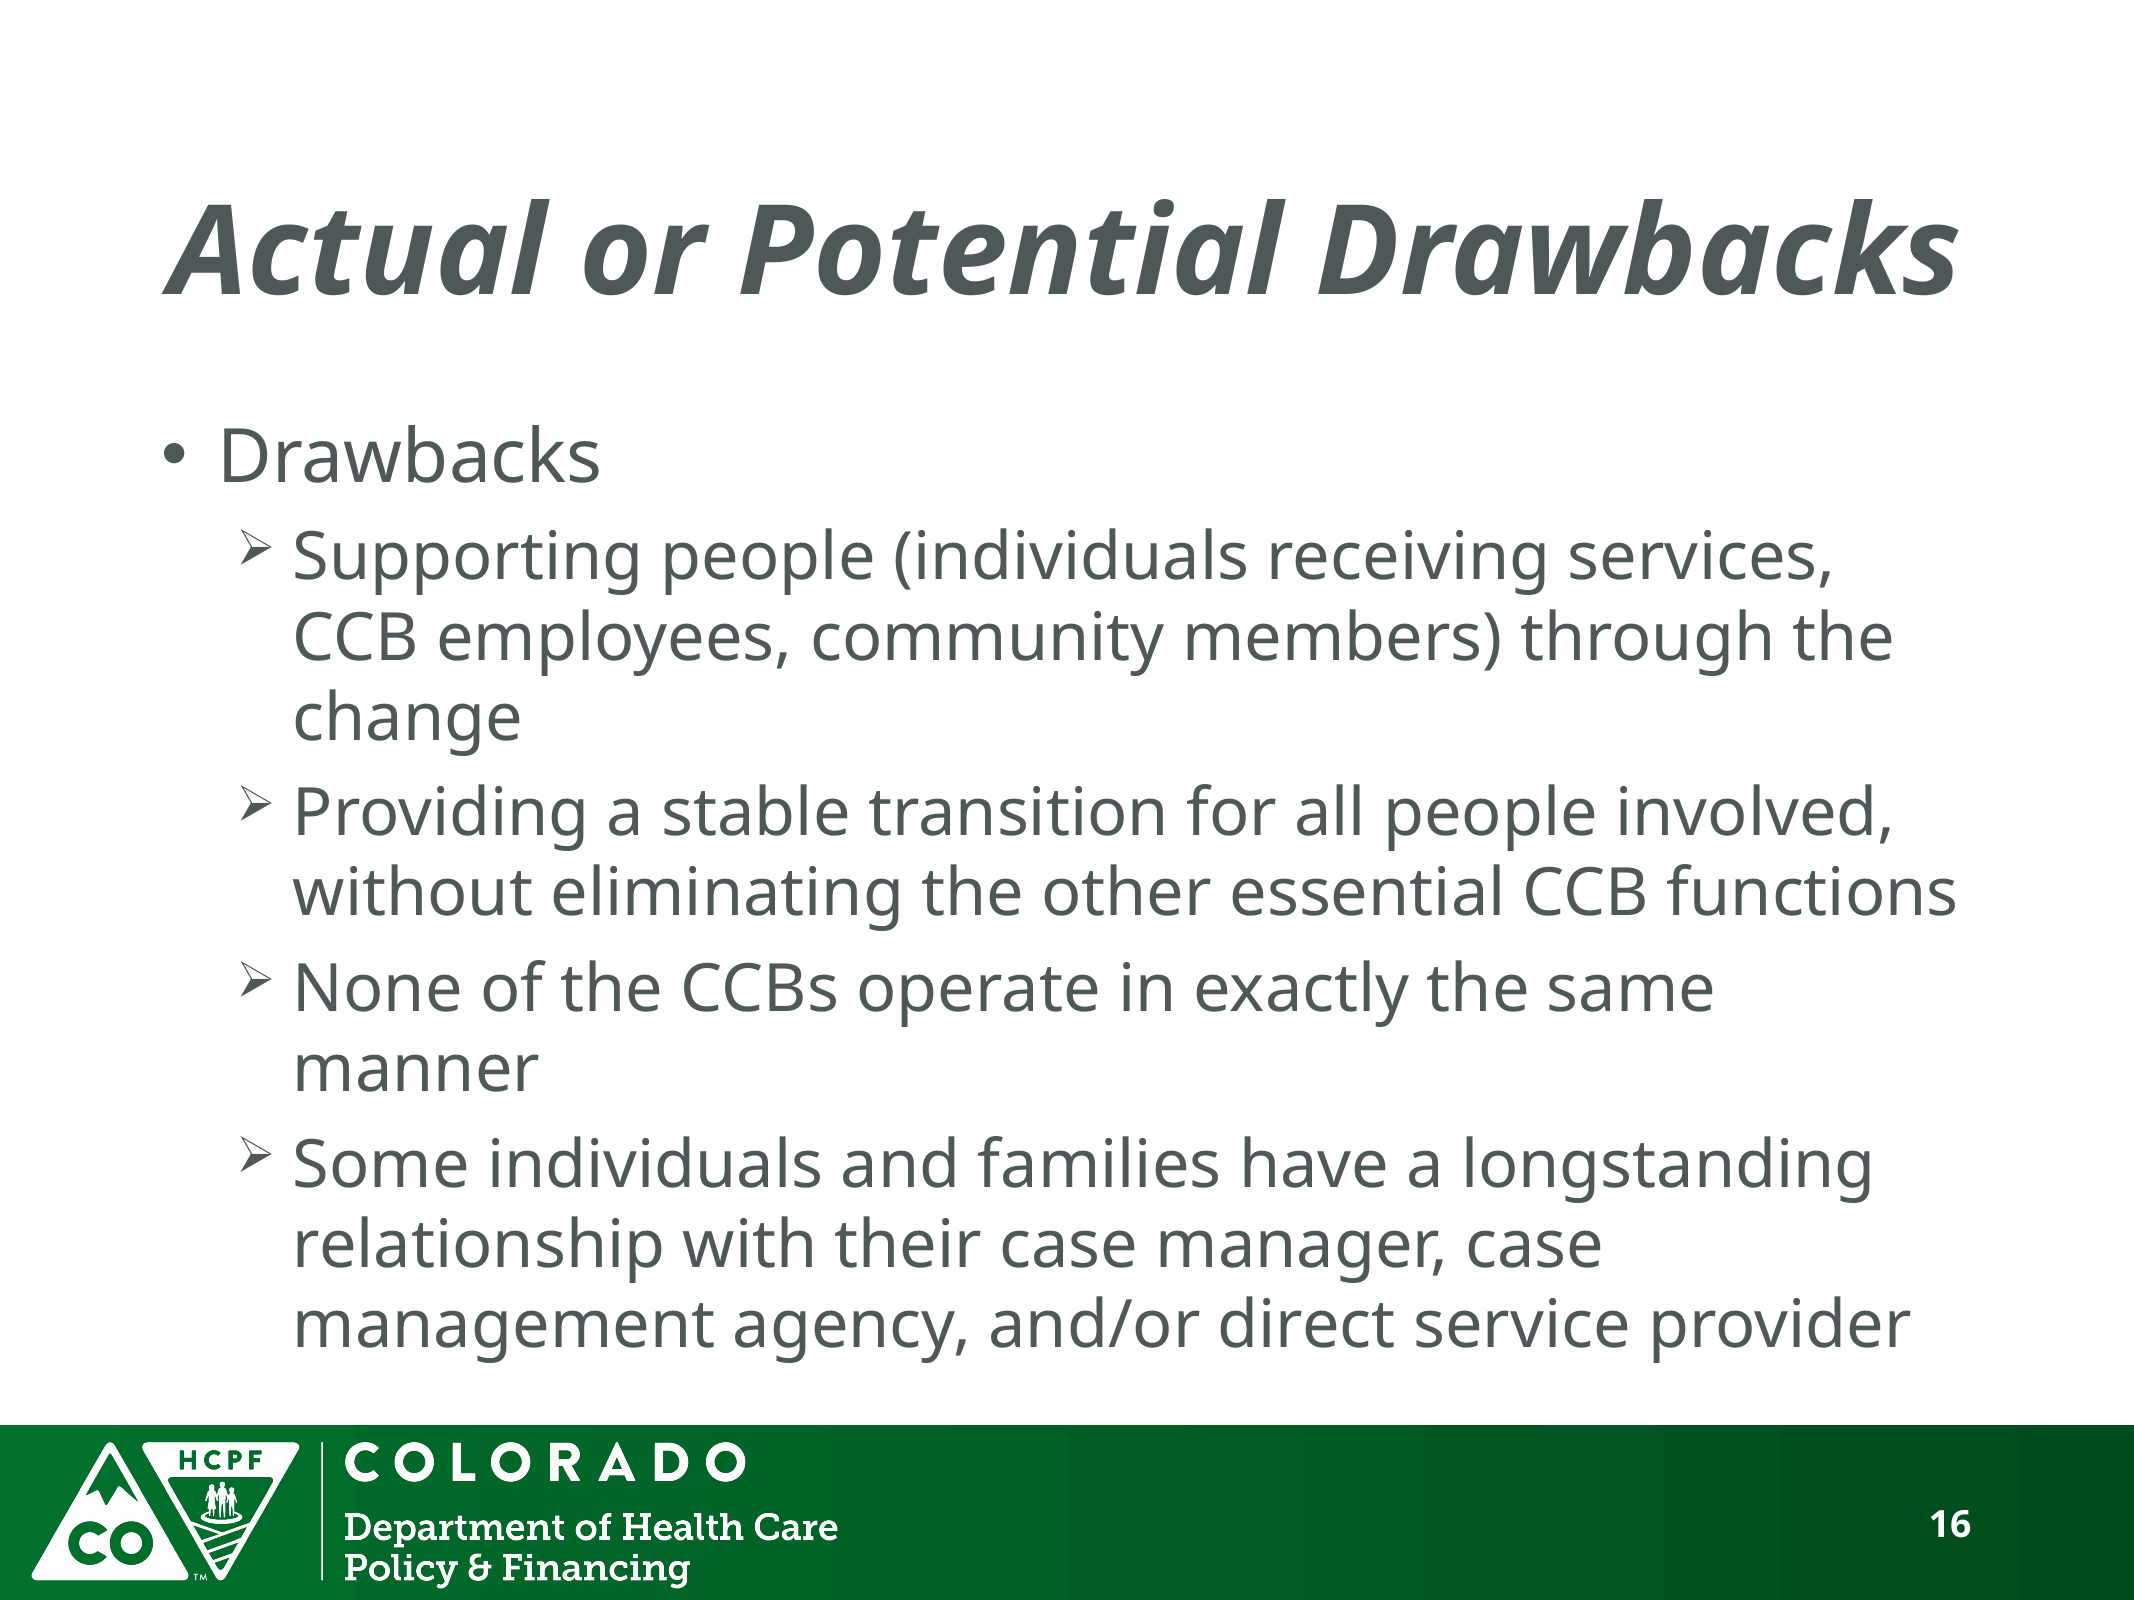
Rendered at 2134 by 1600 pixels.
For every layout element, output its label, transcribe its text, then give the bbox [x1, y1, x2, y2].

title Actual or Potential Drawbacks [146, 150, 1987, 340]
slide_number 16 [1506, 1483, 1987, 1569]
picture [28, 1439, 839, 1590]
list Drawbacks Supporting people (individuals receiving services, CCB employees, community members) through the change Providing a stable transition for all people involved, without eliminating the other essential CCB functions None of the CCBs operate in exactly the same manner Some individuals and families have a longstanding relationship with their case manager, case management agency, and/or direct service provider [146, 399, 1987, 1388]
